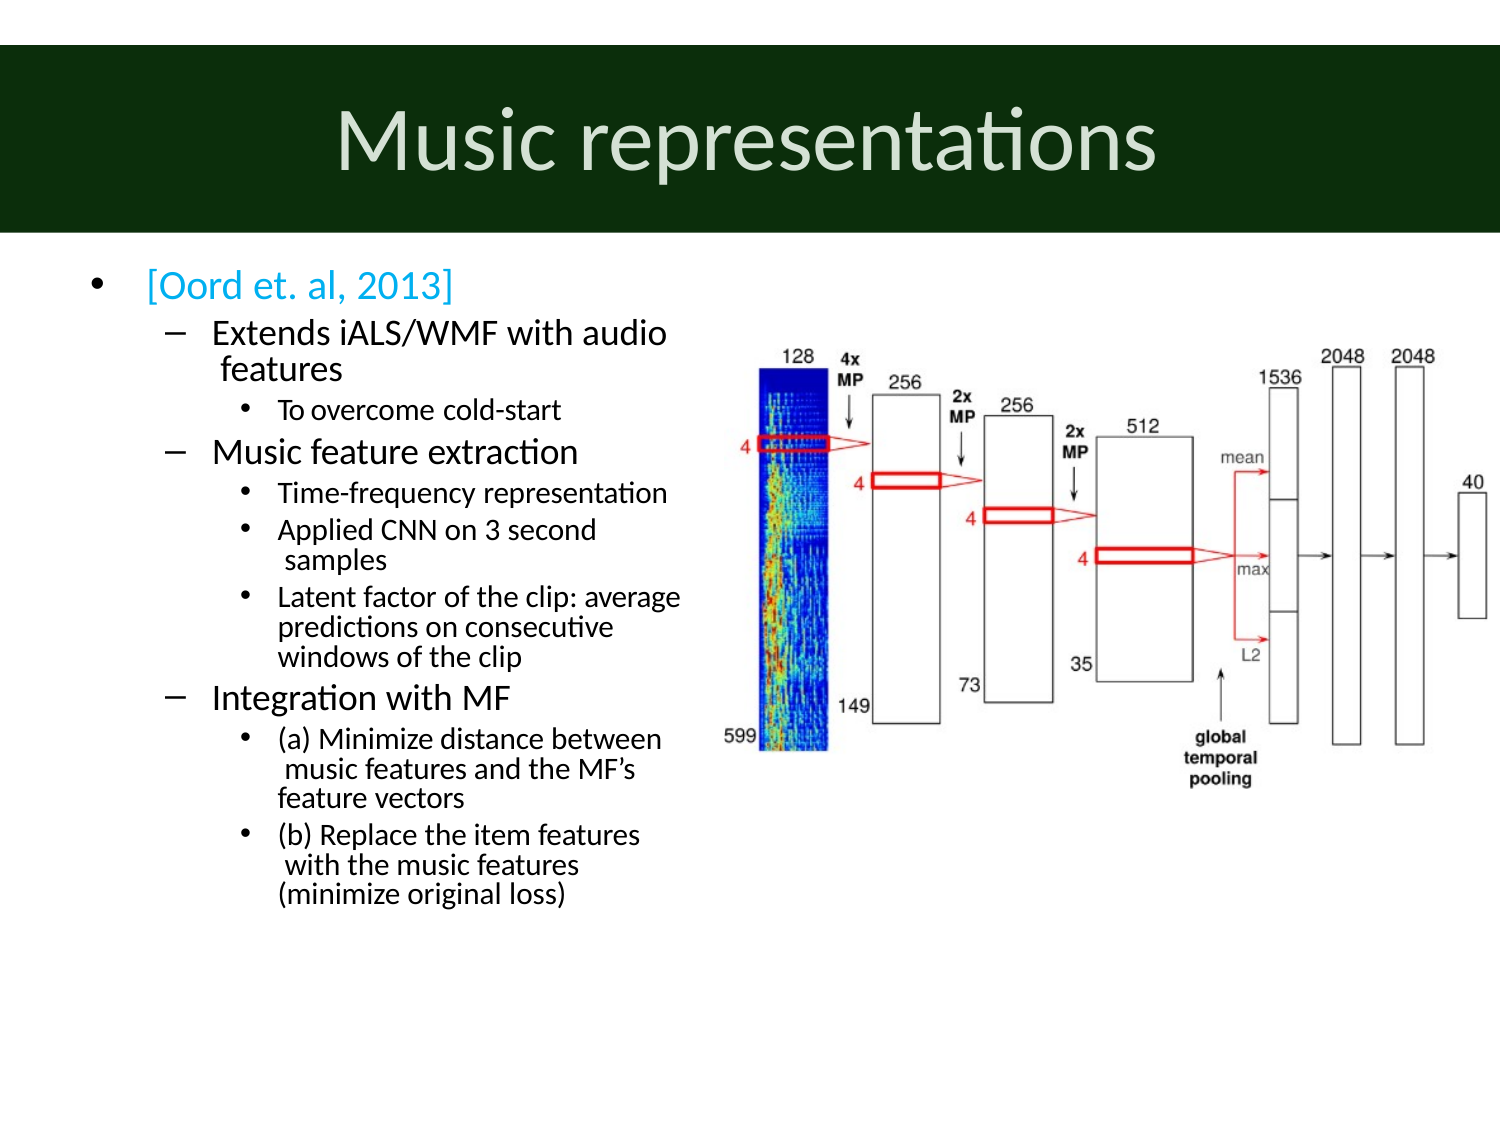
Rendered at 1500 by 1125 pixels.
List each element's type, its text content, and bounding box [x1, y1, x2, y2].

text_box [Oord et. al, 2013] Extends iALS/WMF with audio features To overcome cold-start Music feature extraction Time-frequency representation Applied CNN on 3 second samples Latent factor of the clip: average predictions on consecutive windows of the clip Integration with MF (a) Minimize distance between music features and the MF’s feature vectors (b) Replace the item features with the music features (minimize original loss) [87, 256, 690, 911]
text_box [724, 348, 1488, 789]
title Music representations [332, 76, 1168, 267]
